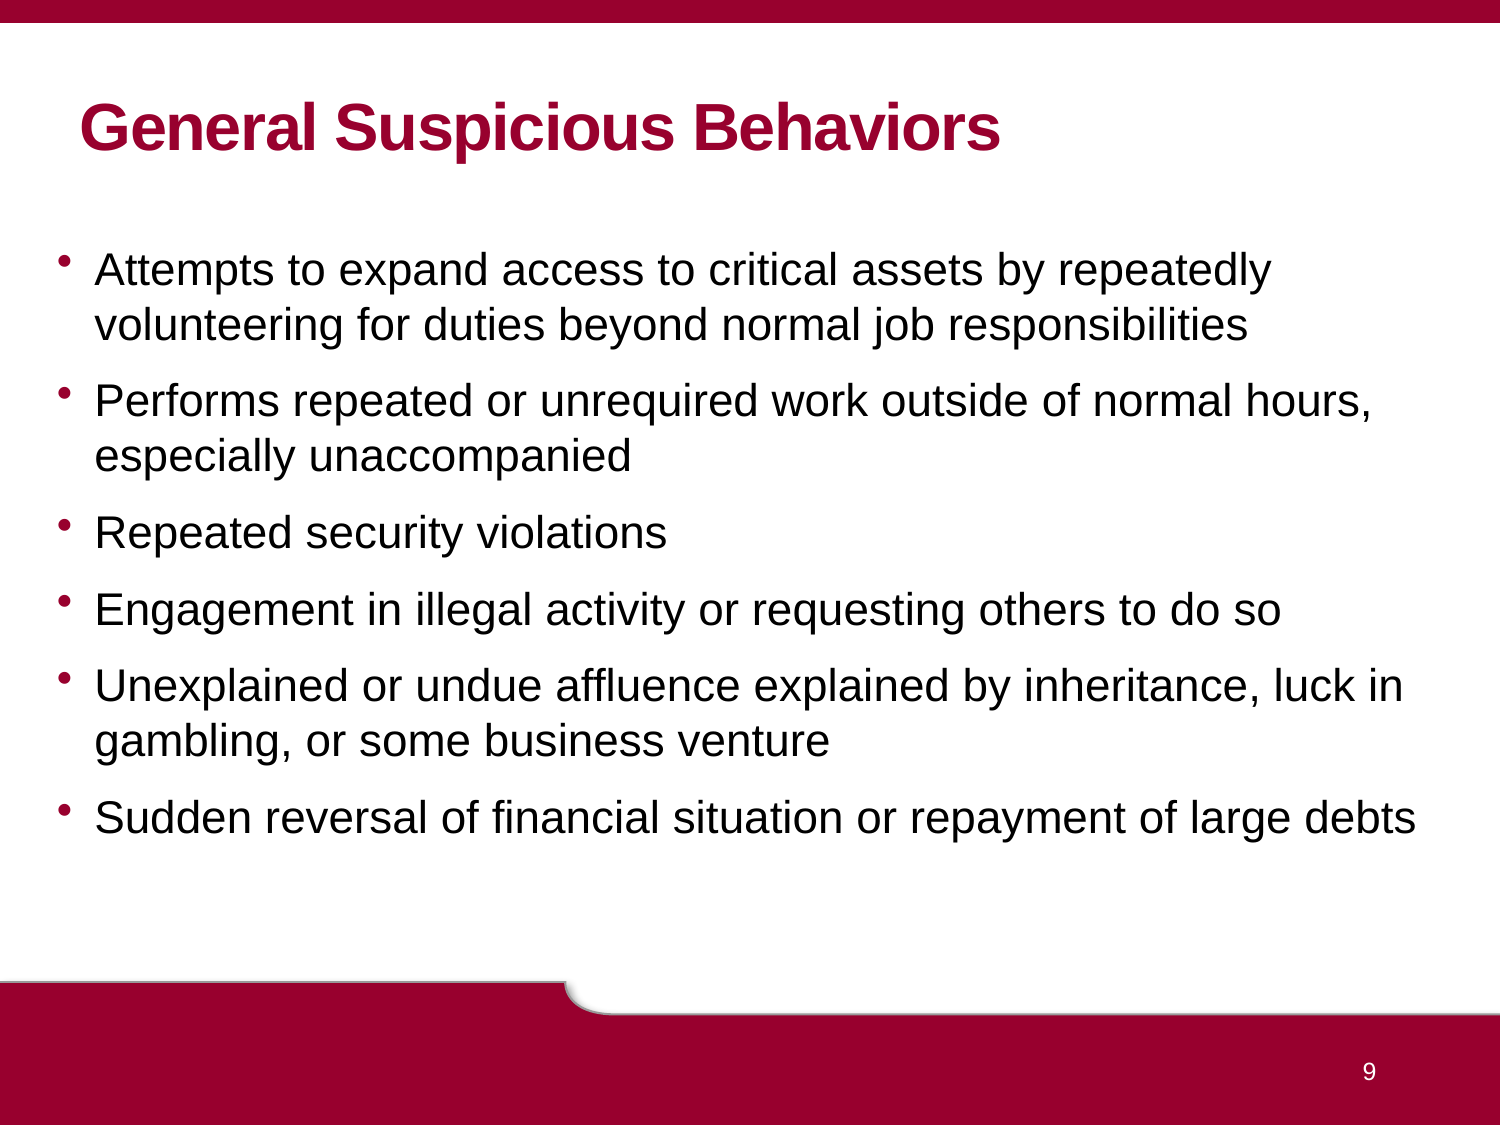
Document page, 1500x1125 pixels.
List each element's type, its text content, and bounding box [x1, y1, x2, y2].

title General Suspicious Behaviors [64, 64, 1434, 194]
list Attempts to expand access to critical assets by repeatedly volunteering for duties beyond normal job responsibilities Performs repeated or unrequired work outside of normal hours, especially unaccompanied Repeated security violations Engagement in illegal activity or requesting others to do so Unexplained or undue affluence explained by inheritance, luck in gambling, or some business venture Sudden reversal of financial situation or repayment of large debts [41, 231, 1461, 946]
